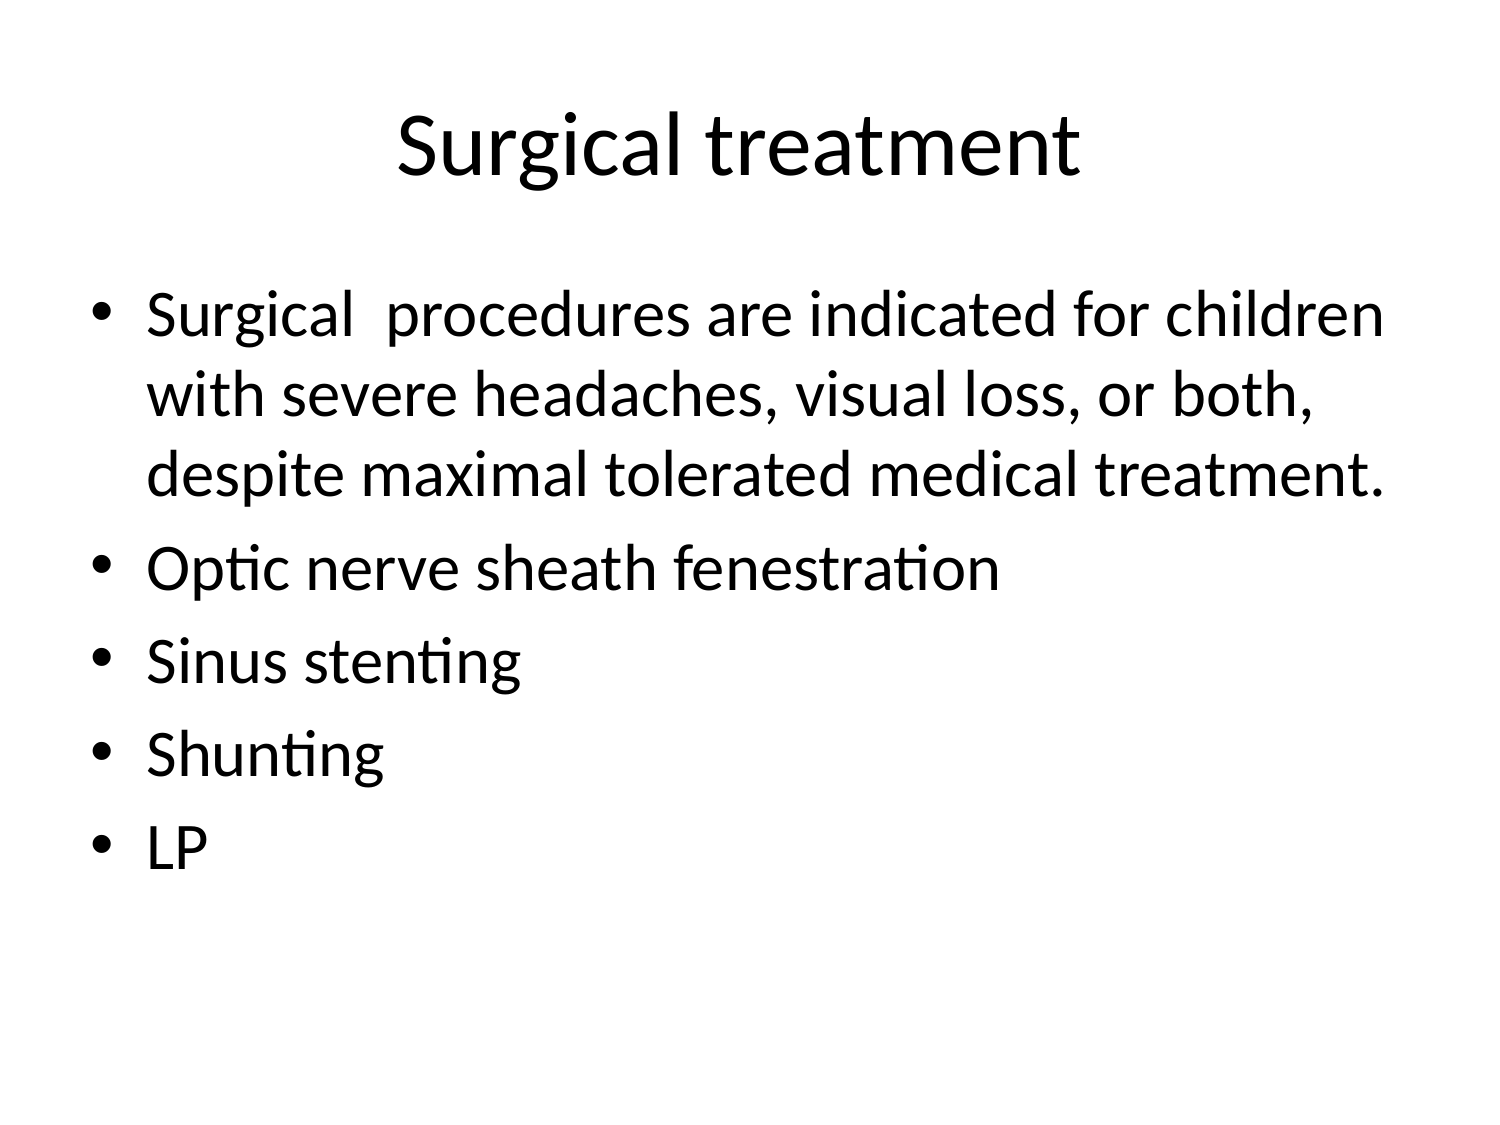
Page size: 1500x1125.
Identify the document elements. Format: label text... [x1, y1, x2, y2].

list Surgical procedures are indicated for children with severe headaches, visual loss, or both, despite maximal tolerated medical treatment. Optic nerve sheath fenestration Sinus stenting Shunting LP [75, 262, 1425, 1005]
title Surgical treatment [75, 45, 1425, 233]
